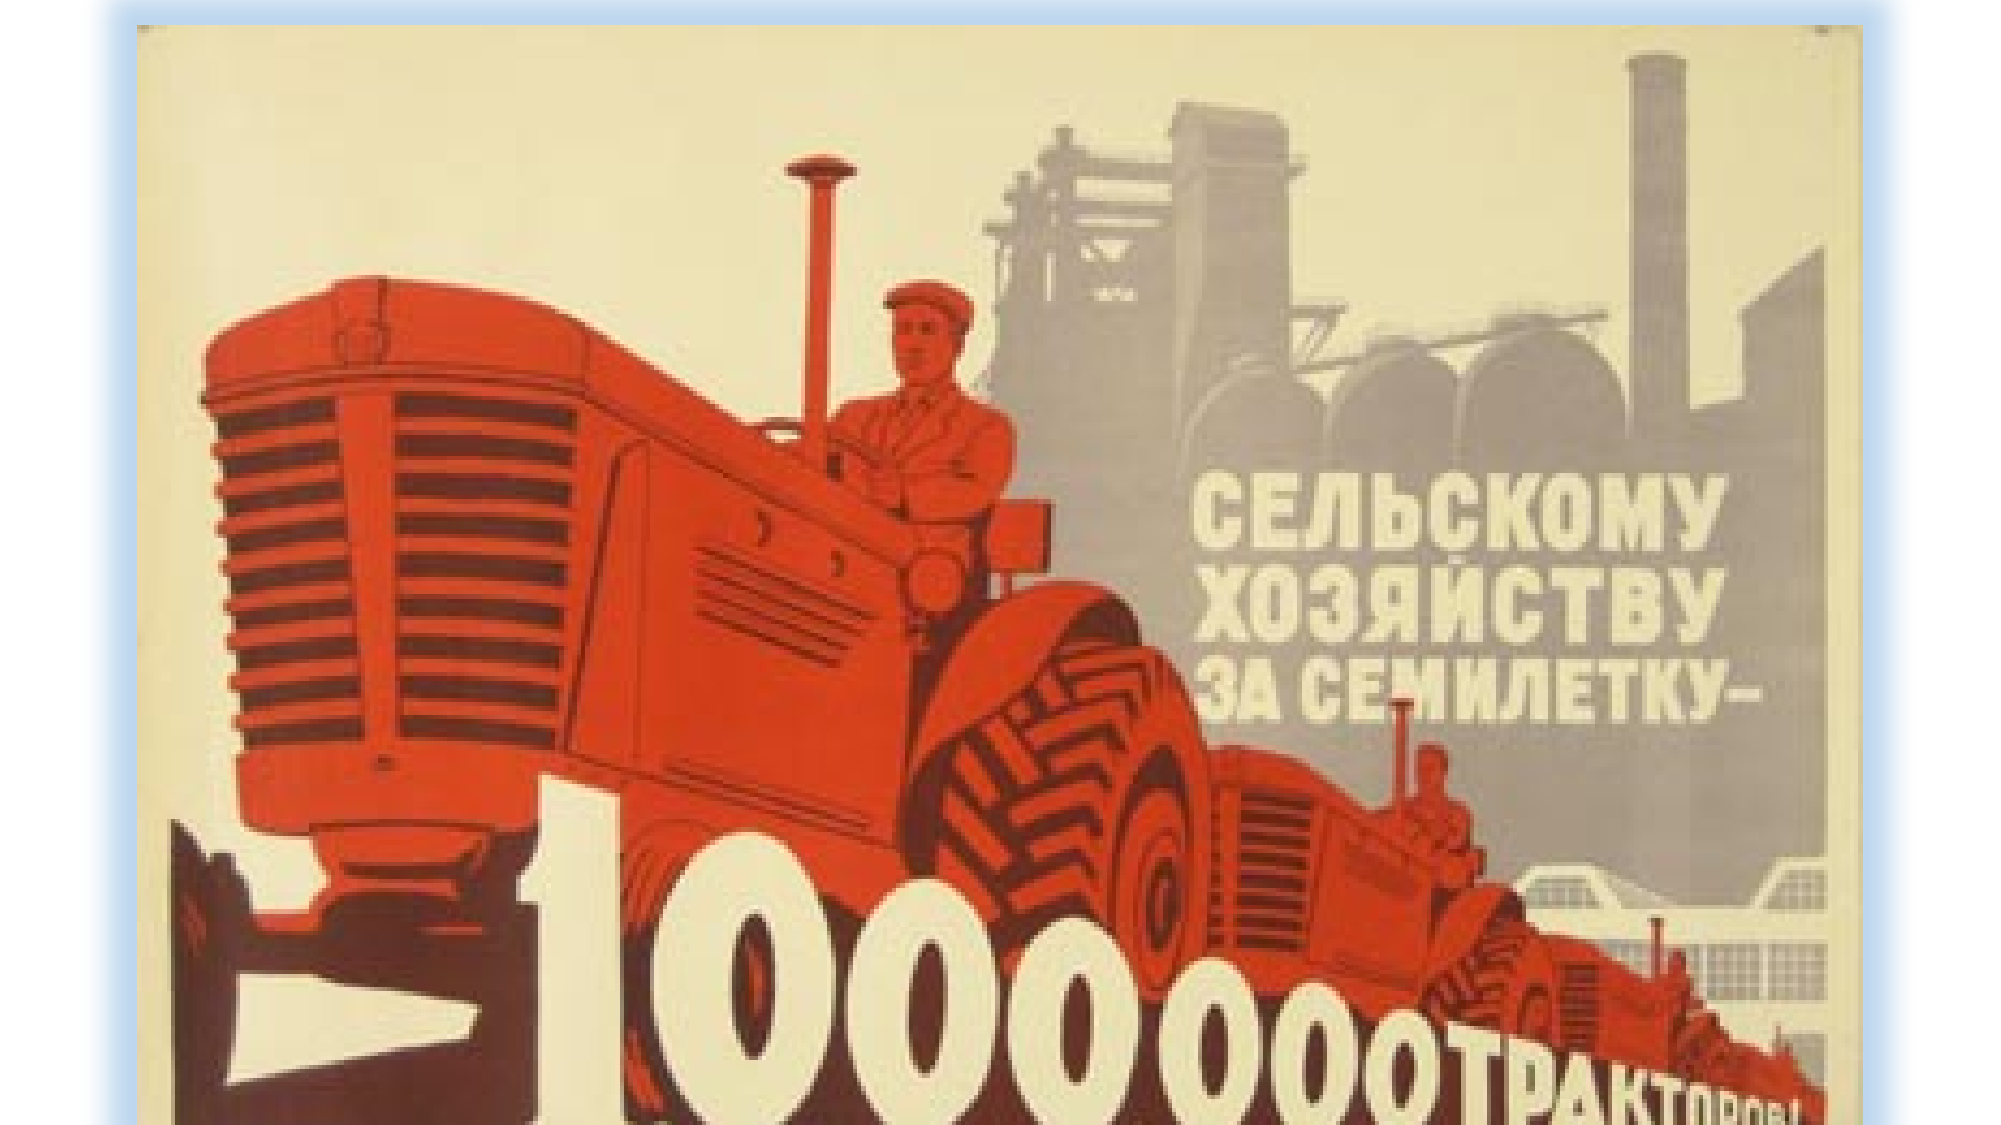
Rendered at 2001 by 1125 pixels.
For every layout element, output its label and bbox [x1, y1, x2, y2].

list [137, 25, 1863, 1125]
